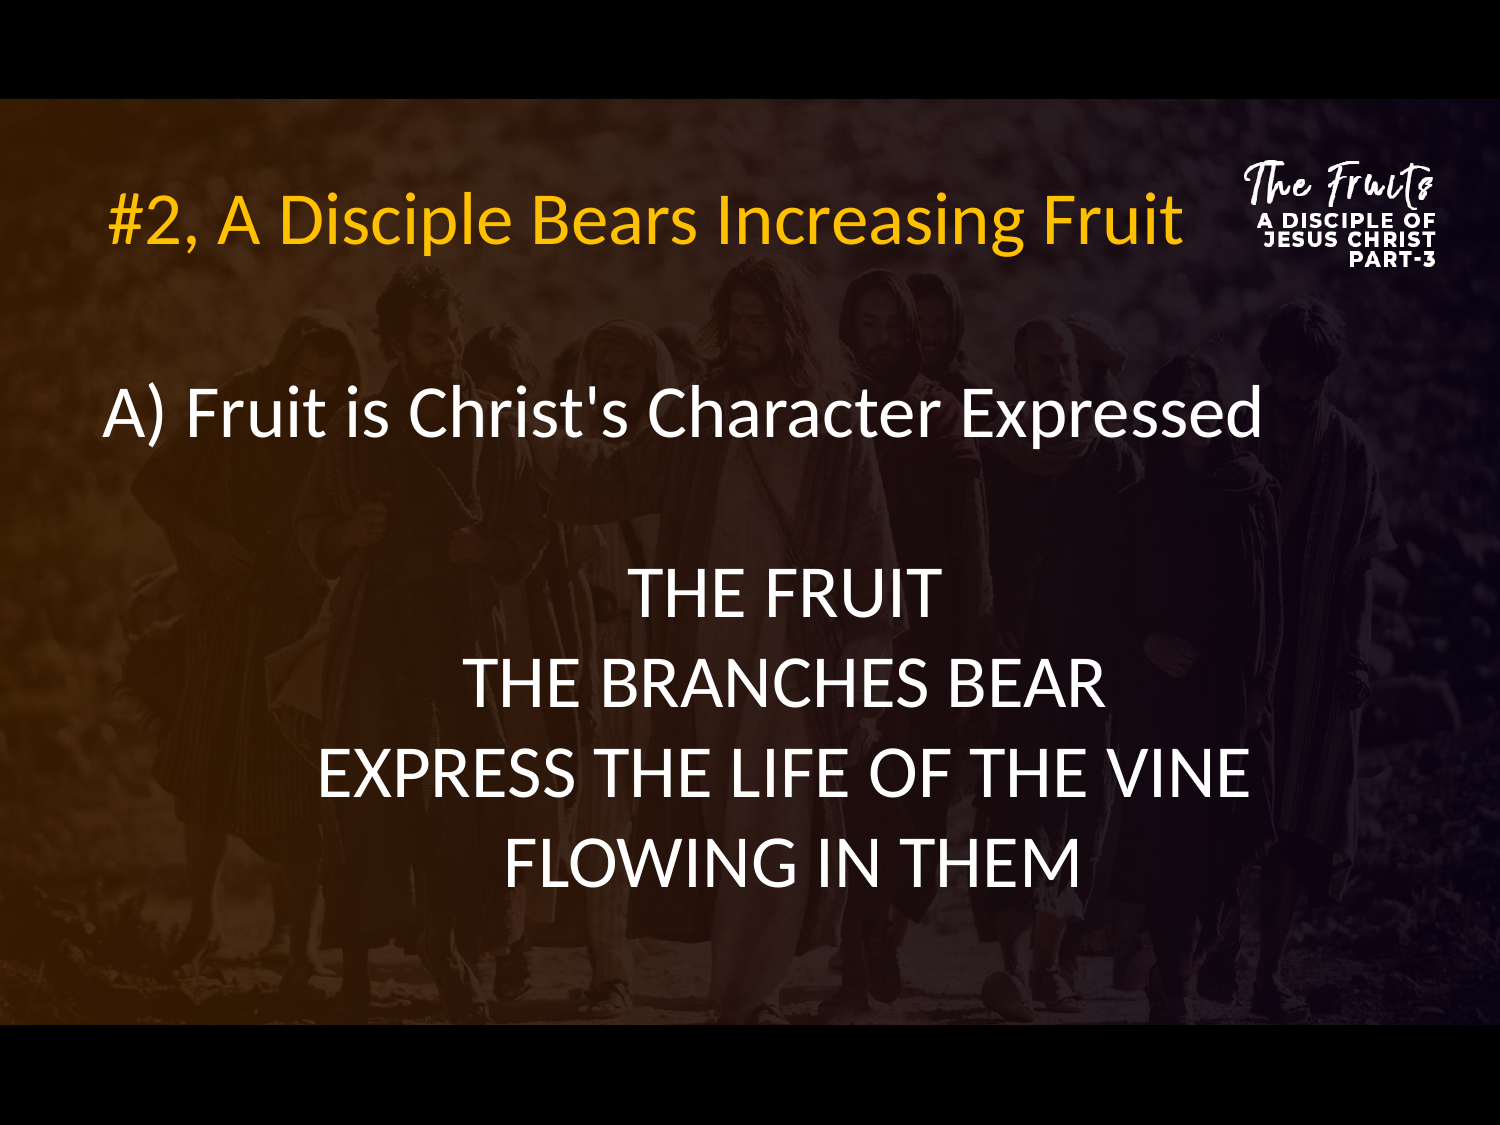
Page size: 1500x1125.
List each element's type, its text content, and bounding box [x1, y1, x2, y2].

text_box A) Fruit is Christ's Character Expressed THE FRUIT THE BRANCHES BEAR EXPRESS THE LIFE OF THE VINE FLOWING IN THEM [87, 355, 1500, 911]
picture [0, 99, 1500, 1025]
text_box #2, A Disciple Bears Increasing Fruit [92, 162, 1201, 268]
